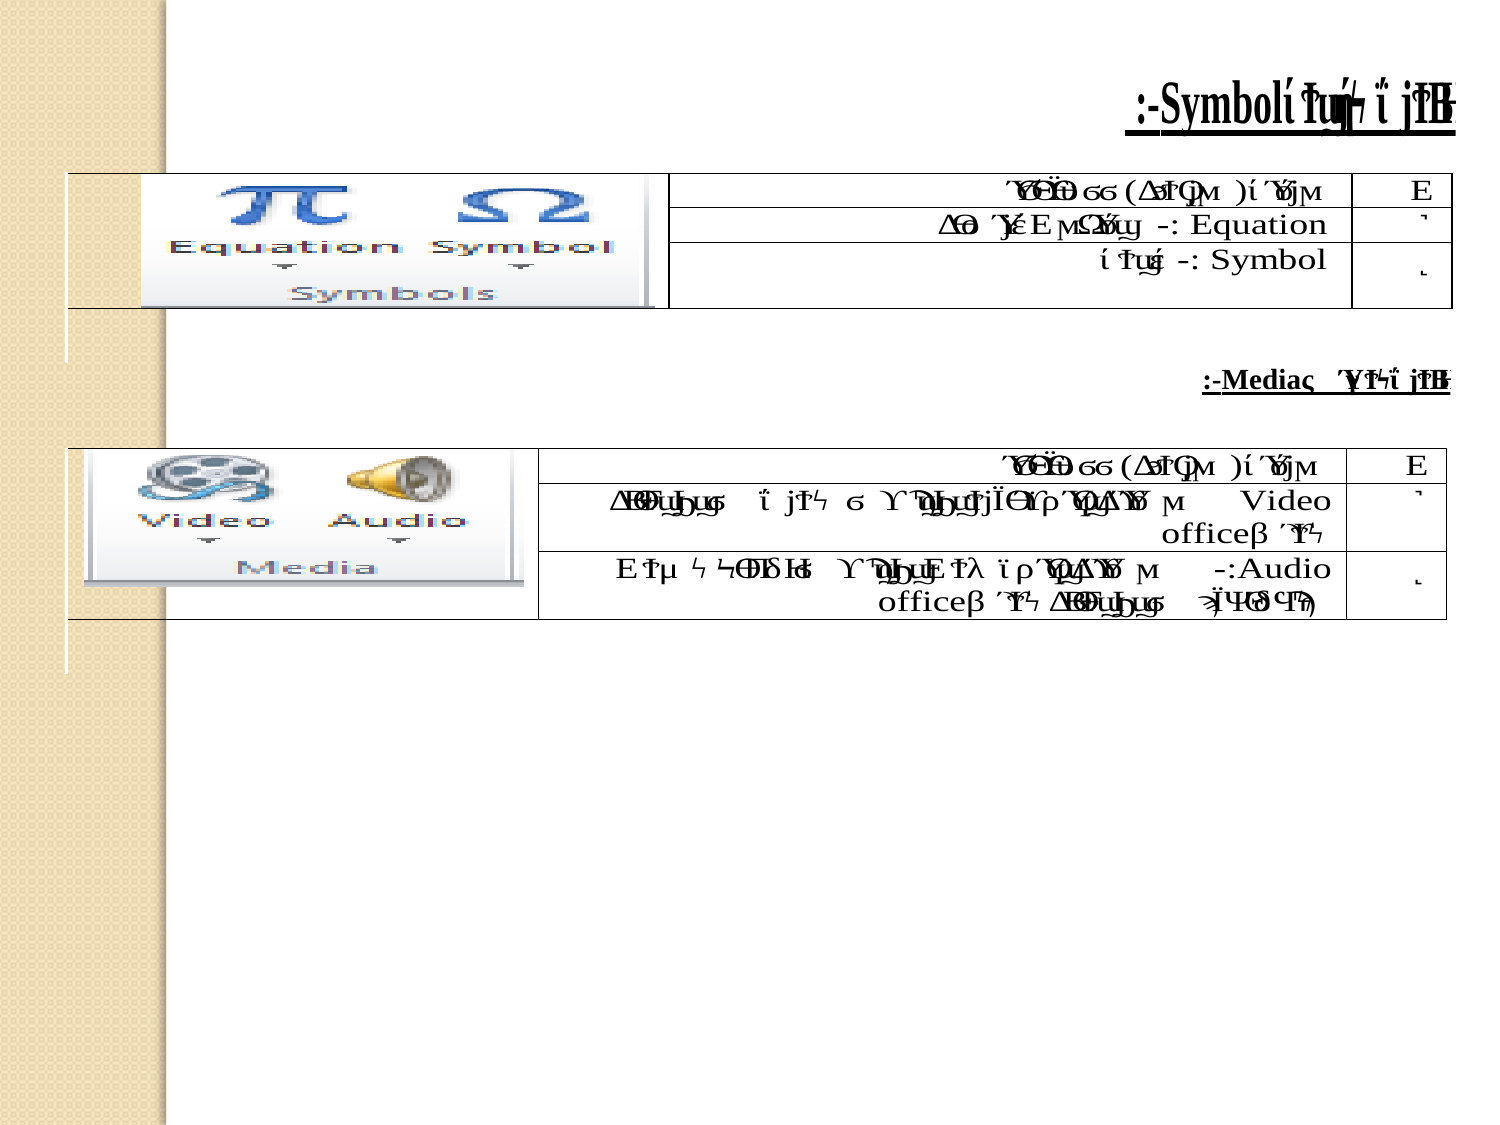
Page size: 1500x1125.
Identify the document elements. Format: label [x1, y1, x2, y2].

picture [64, 172, 1456, 397]
picture [88, 66, 1456, 138]
picture [64, 447, 1451, 674]
